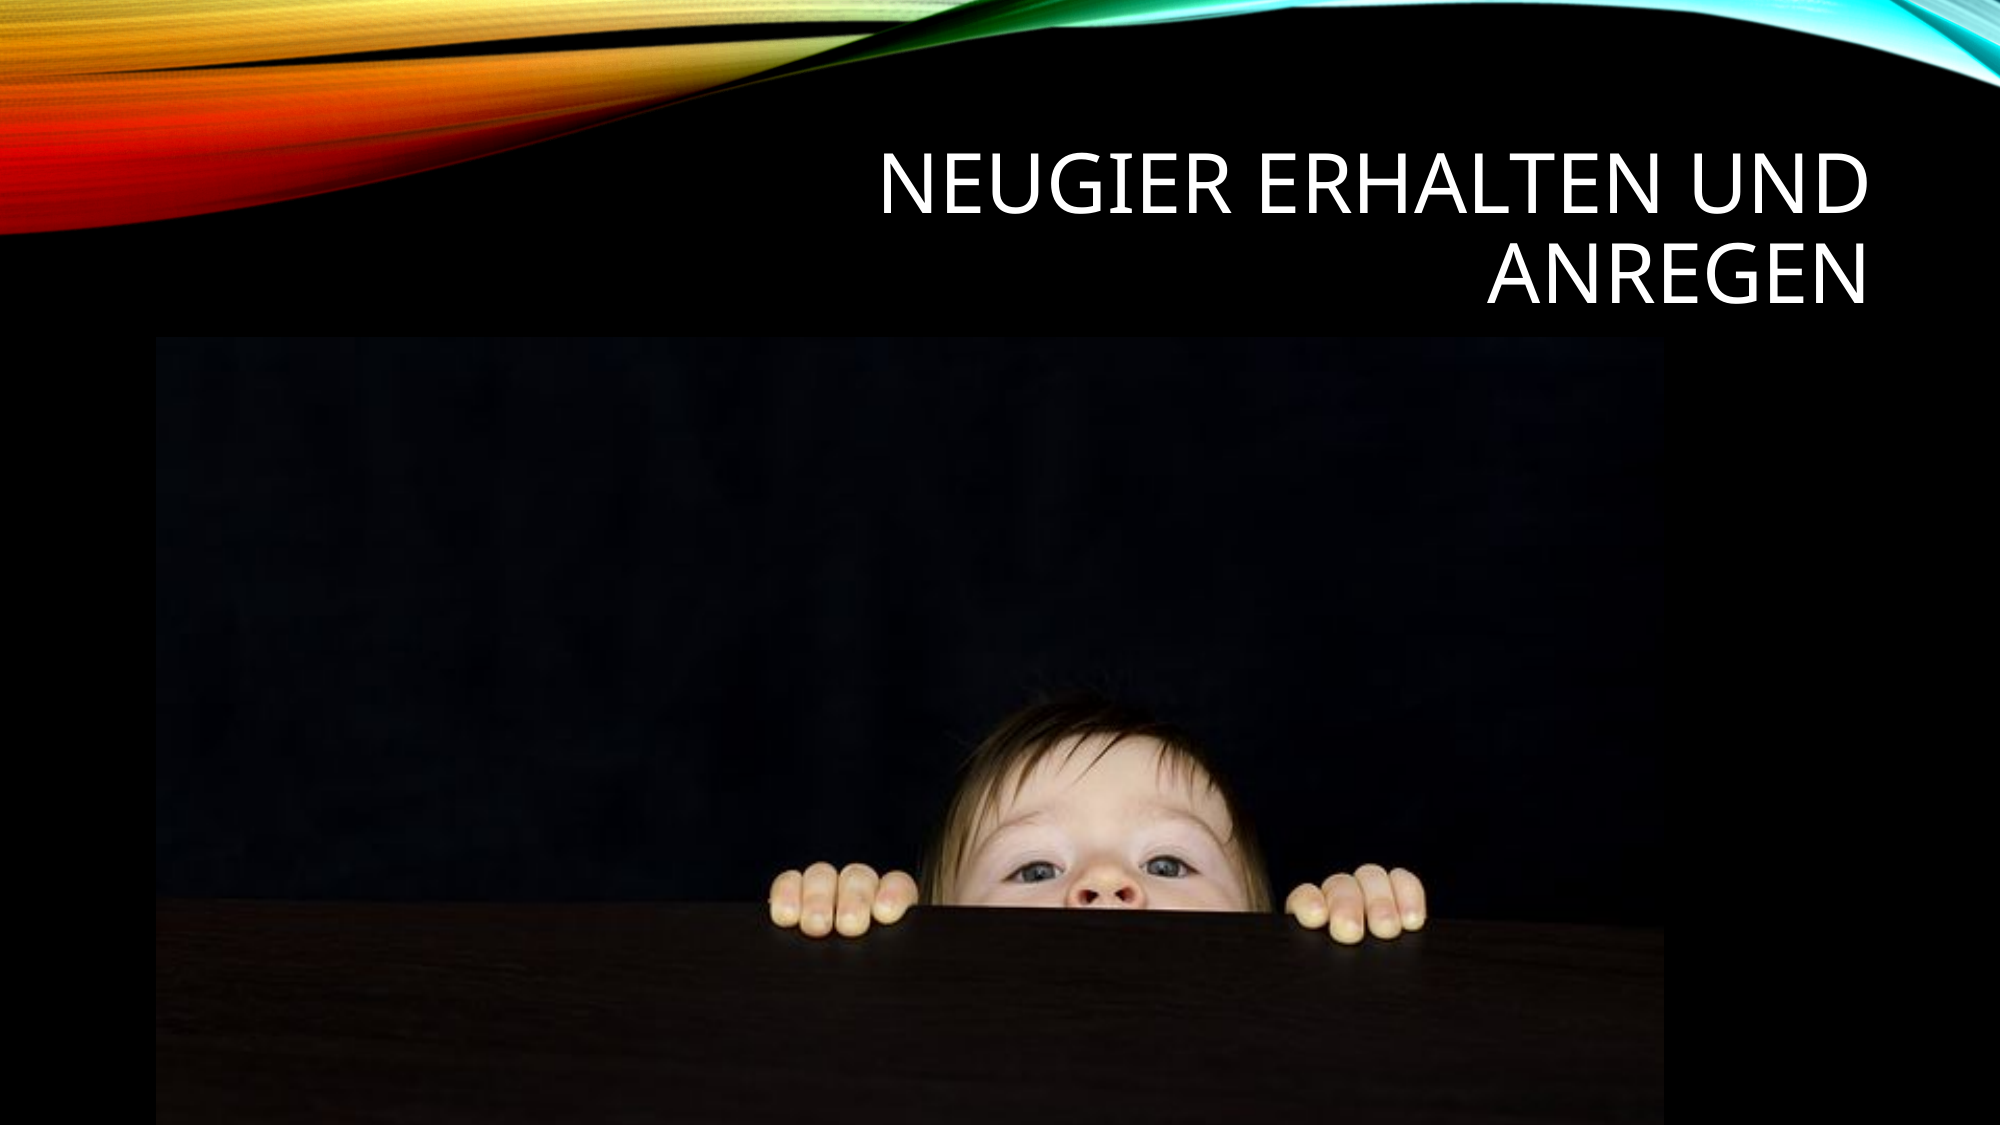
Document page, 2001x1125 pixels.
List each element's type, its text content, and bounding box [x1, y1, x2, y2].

picture [156, 337, 1664, 1125]
picture [0, 0, 2000, 237]
title Neugier erhalten und anregen [474, 125, 1888, 338]
